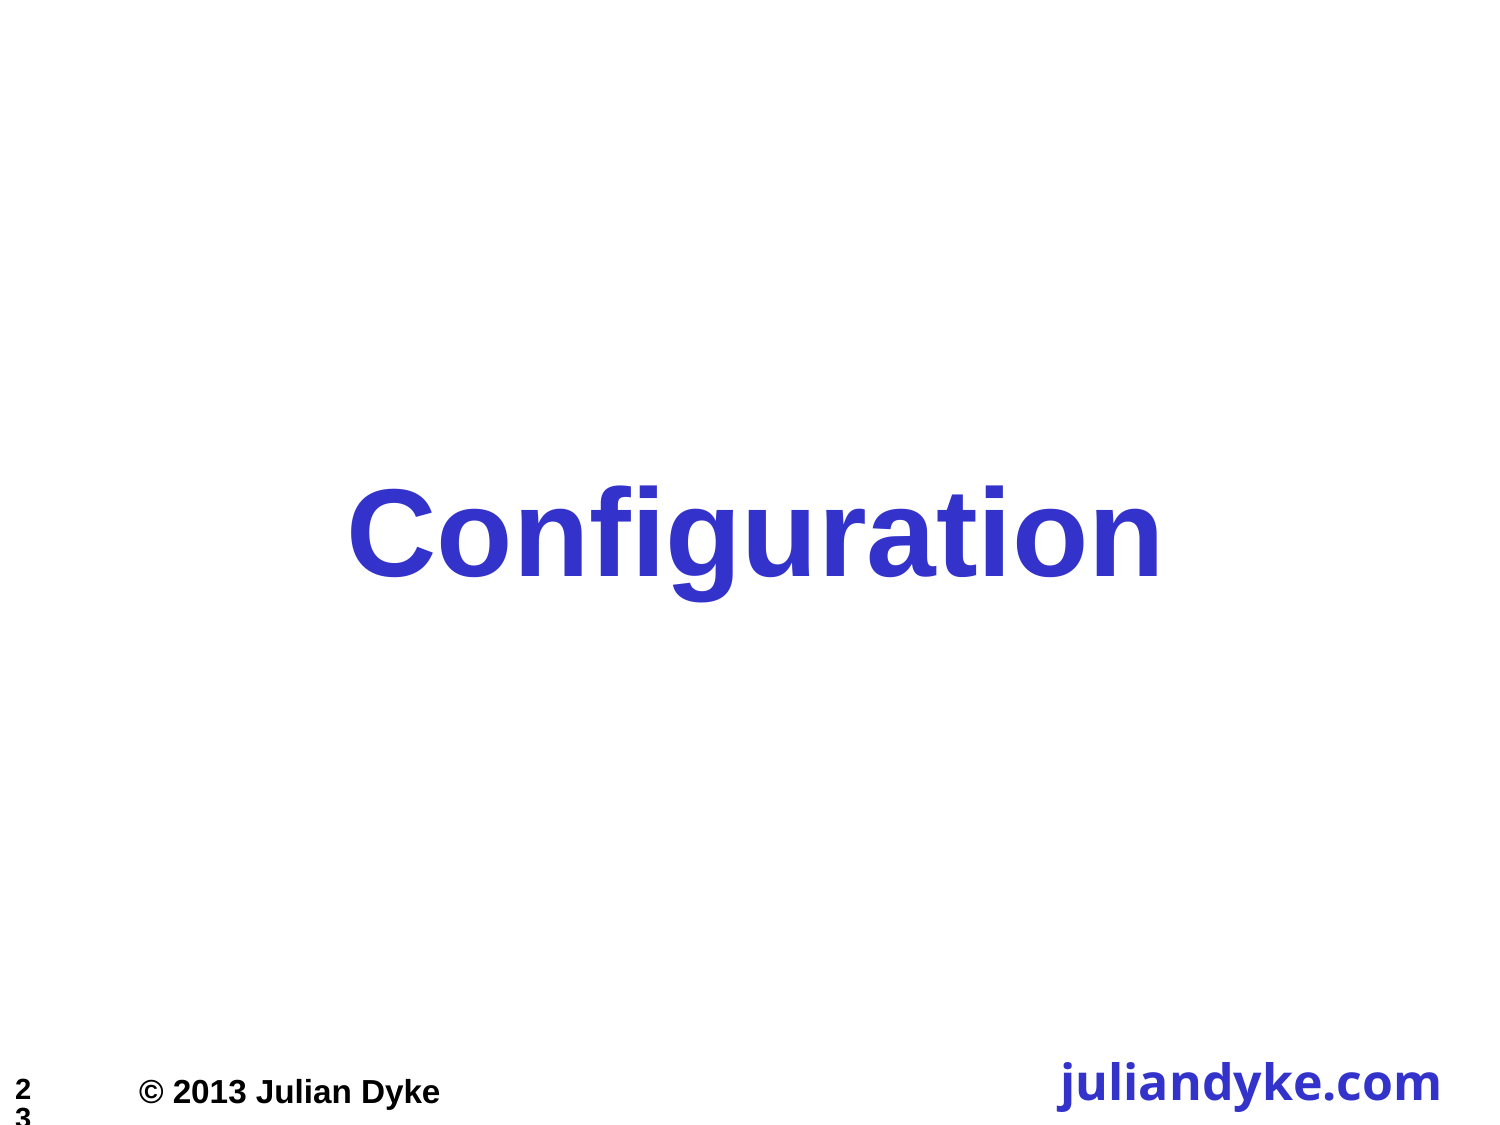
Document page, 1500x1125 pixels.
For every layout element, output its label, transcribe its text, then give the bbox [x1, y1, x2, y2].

slide_number 23 [0, 1062, 63, 1113]
text_box Configuration [324, 444, 1187, 610]
